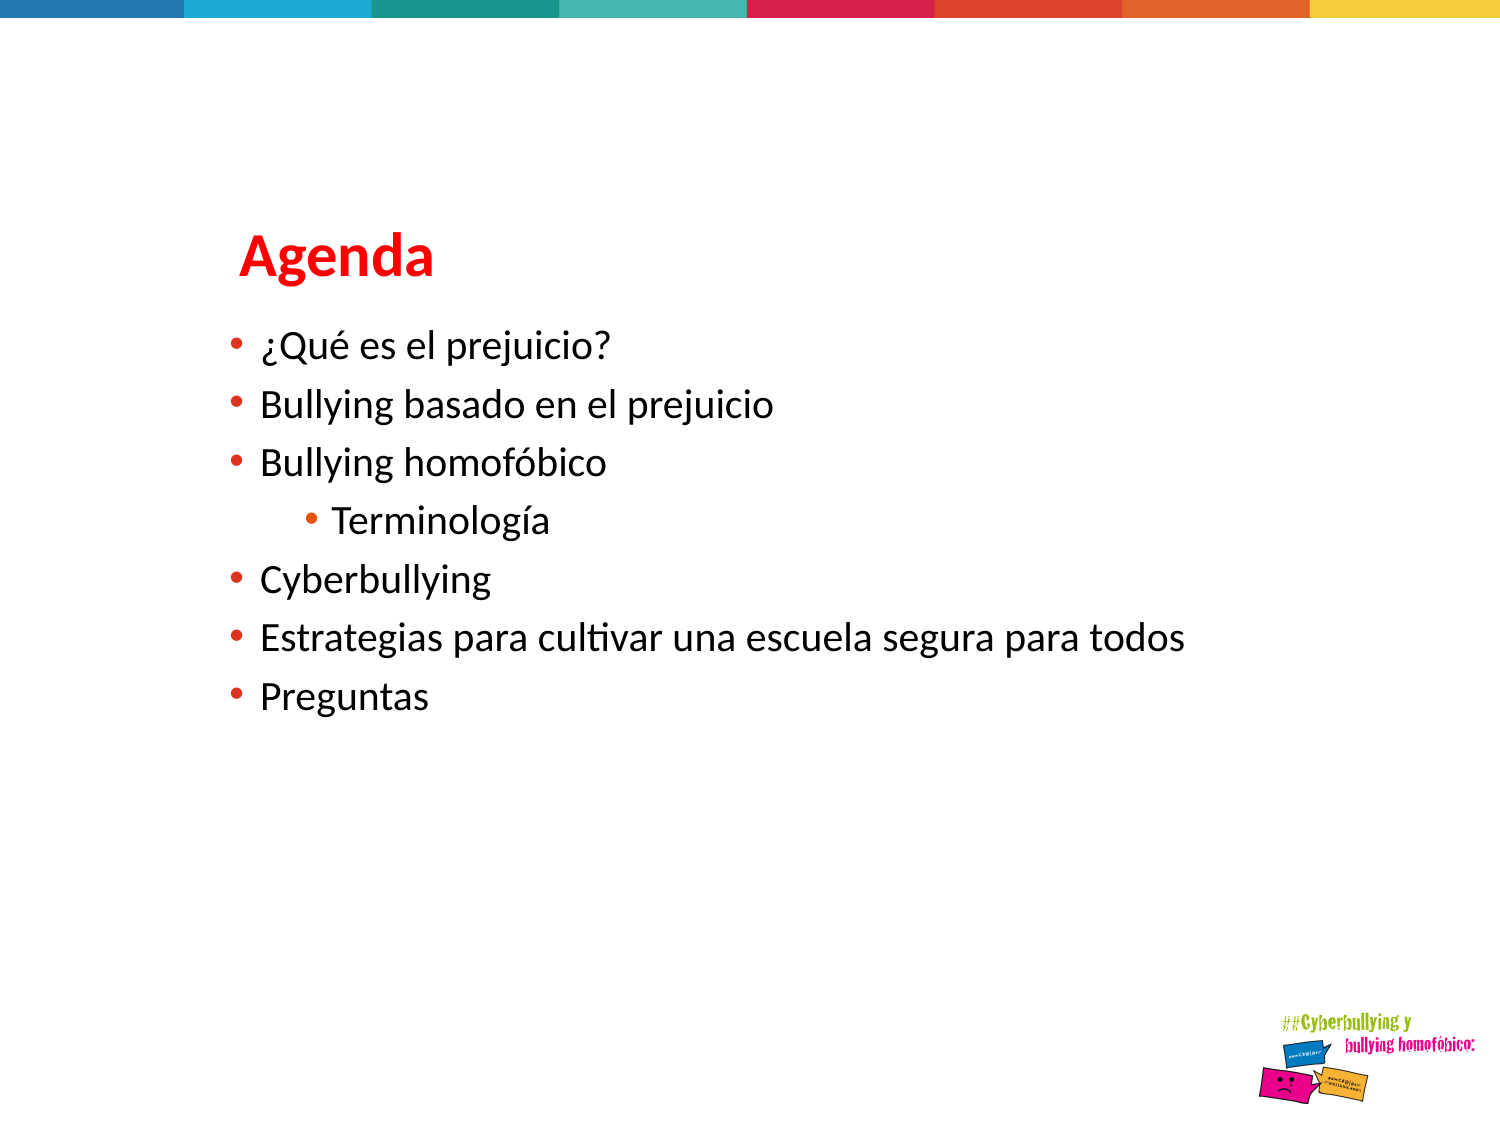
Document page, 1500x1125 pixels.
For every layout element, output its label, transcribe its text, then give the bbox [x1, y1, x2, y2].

picture [1243, 988, 1496, 1121]
picture [0, 0, 1500, 50]
list ¿Qué es el prejuicio? Bullying basado en el prejuicio Bullying homofóbico Terminología Cyberbullying Estrategias para cultivar una escuela segura para todos Preguntas [214, 252, 1453, 761]
title Agenda [224, 207, 1500, 342]
